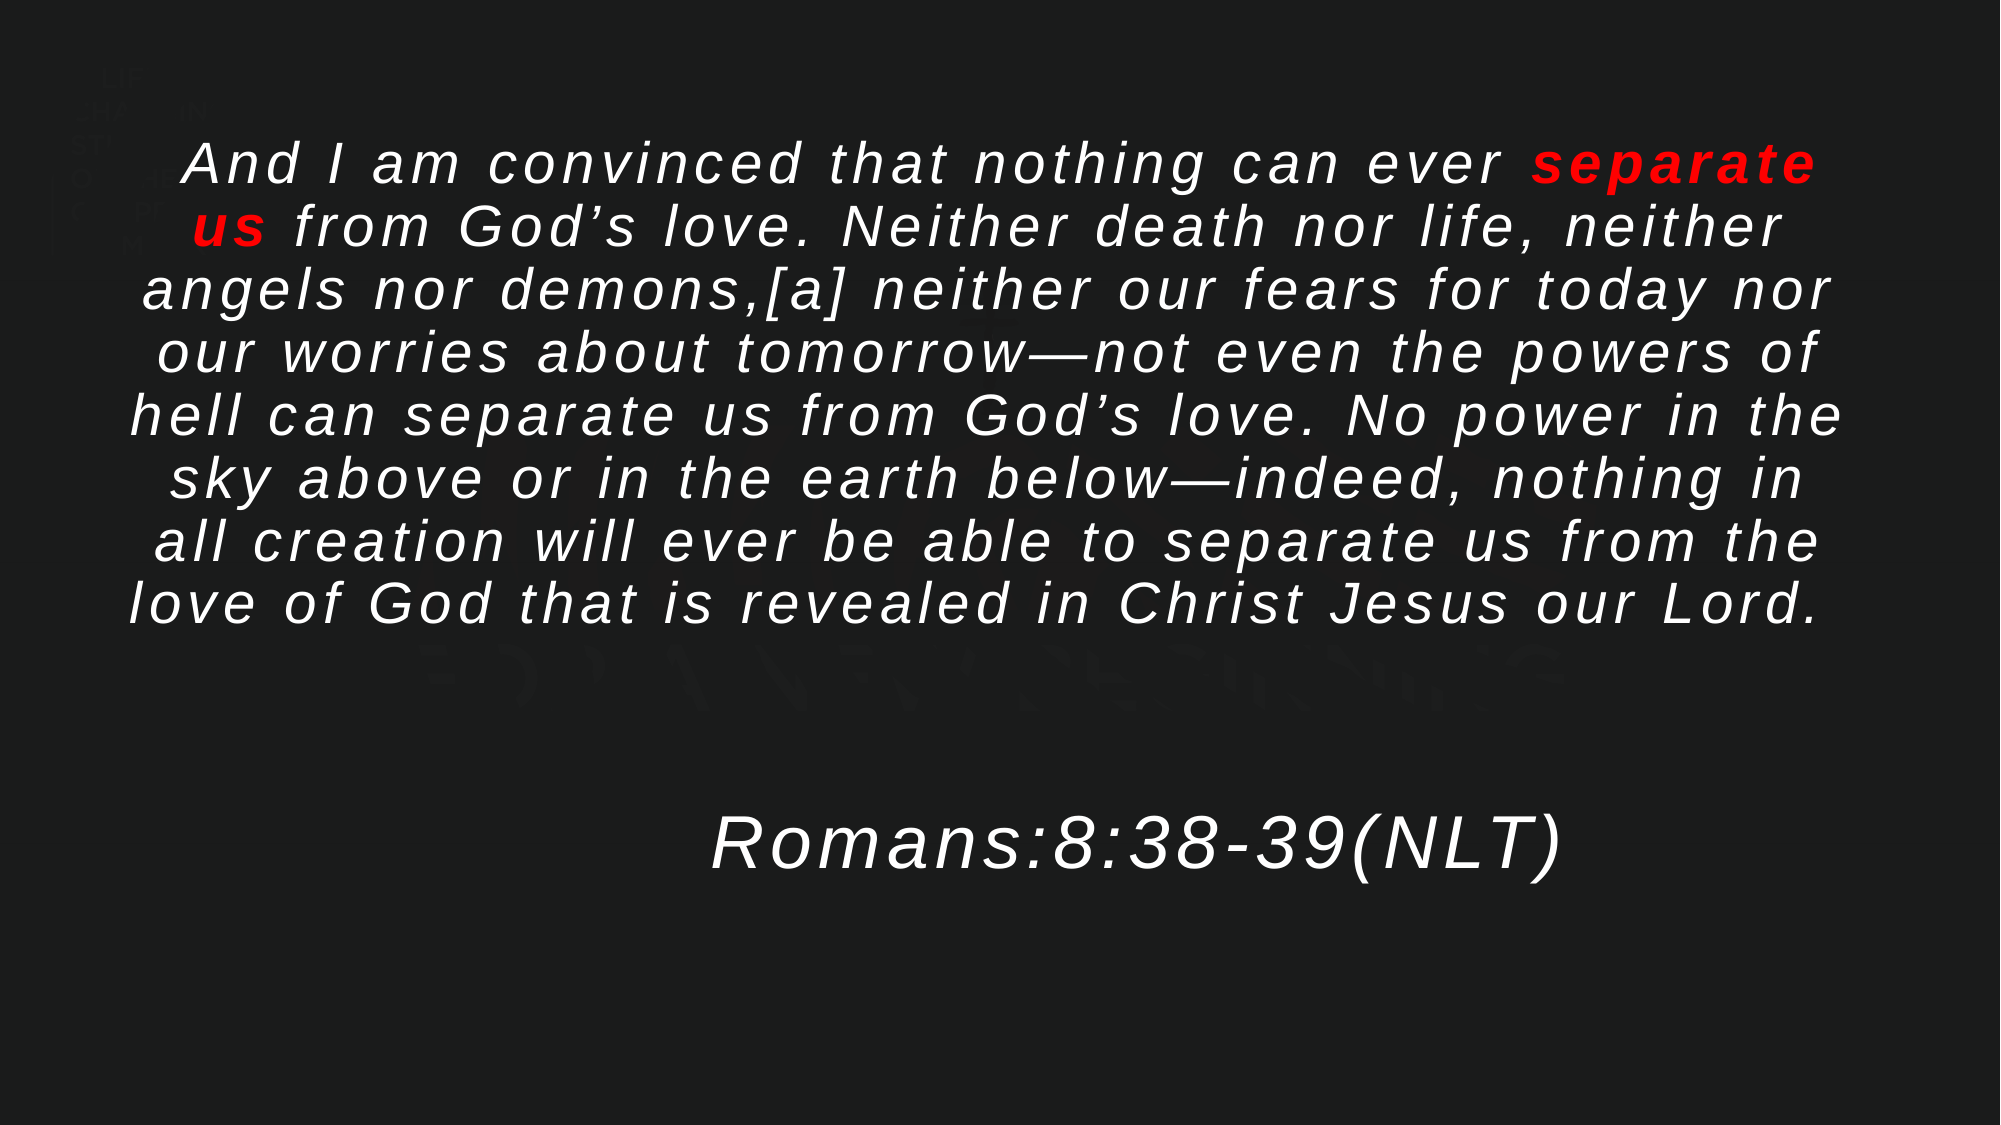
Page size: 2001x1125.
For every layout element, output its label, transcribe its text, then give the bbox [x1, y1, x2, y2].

list And I am convinced that nothing can ever separate us from God’s love. Neither death nor life, neither angels nor demons,[a] neither our fears for today nor our worries about tomorrow—not even the powers of hell can separate us from God’s love. No power in the sky above or in the earth below—indeed, nothing in all creation will ever be able to separate us from the love of God that is revealed in Christ Jesus our Lord. Romans:8:38-39(NLT) [105, 434, 1877, 584]
picture [0, 0, 2000, 1125]
